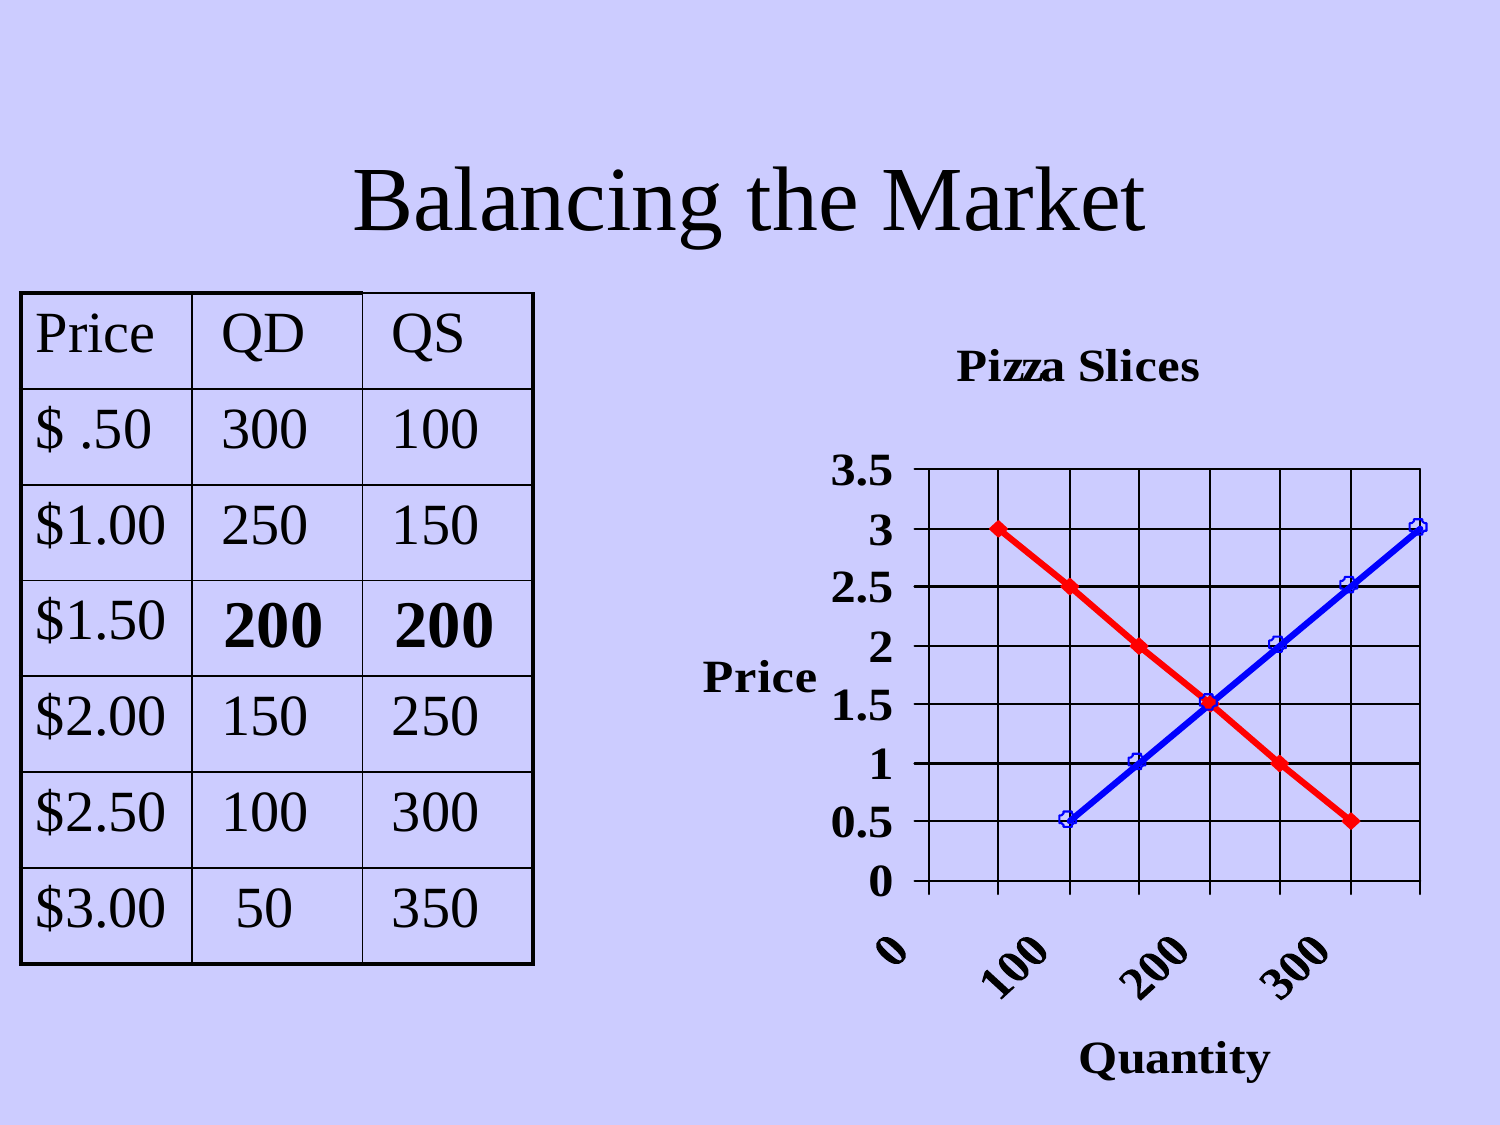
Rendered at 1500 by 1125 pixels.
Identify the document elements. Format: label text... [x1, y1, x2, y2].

table_cell 200 [363, 581, 531, 675]
table_cell 50 [193, 869, 362, 962]
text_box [668, 294, 1500, 1125]
table_cell 300 [193, 390, 362, 484]
table_cell 200 [193, 581, 362, 675]
table_header QD [193, 295, 362, 388]
table_cell $2.00 [23, 677, 191, 771]
table_cell 150 [363, 486, 531, 580]
table_header Price [23, 295, 191, 388]
table_cell 350 [363, 869, 531, 962]
table_header QS [363, 294, 531, 388]
table_cell 250 [193, 486, 362, 580]
table_cell 100 [363, 390, 531, 484]
table_cell $3.00 [23, 869, 191, 962]
table_cell $2.50 [23, 773, 191, 867]
table_cell $1.00 [23, 486, 191, 580]
table_cell $1.50 [23, 581, 191, 675]
table_cell 100 [193, 773, 362, 867]
table_cell 250 [363, 677, 531, 771]
title Balancing the Market [112, 99, 1388, 288]
table_cell 150 [193, 677, 362, 771]
table_cell $ .50 [23, 390, 191, 484]
table_cell 300 [363, 773, 531, 867]
